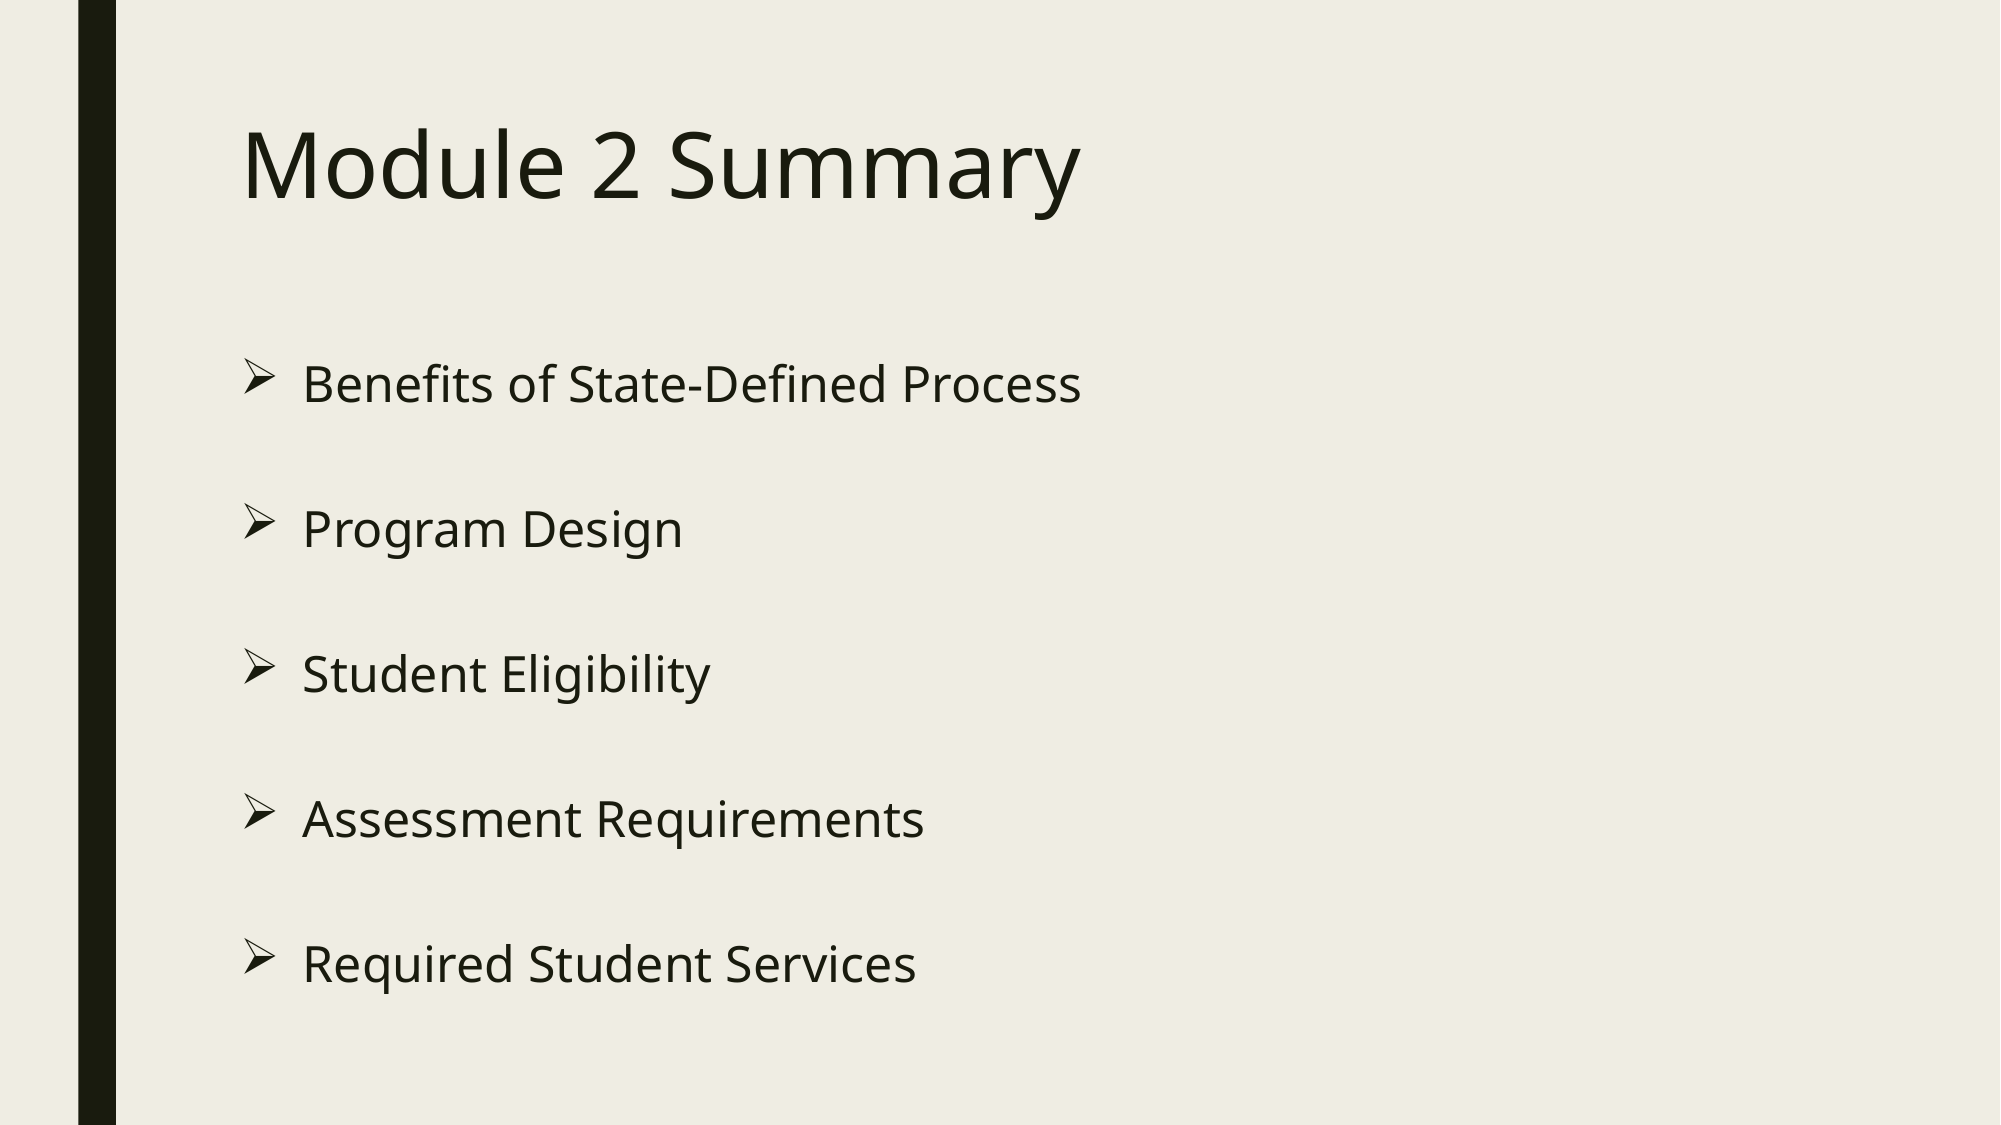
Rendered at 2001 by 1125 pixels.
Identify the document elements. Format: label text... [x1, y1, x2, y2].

list Benefits of State-Defined Process Program Design Student Eligibility Assessment Requirements Required Student Services [225, 284, 1800, 1047]
title Module 2 Summary [225, 112, 1800, 236]
